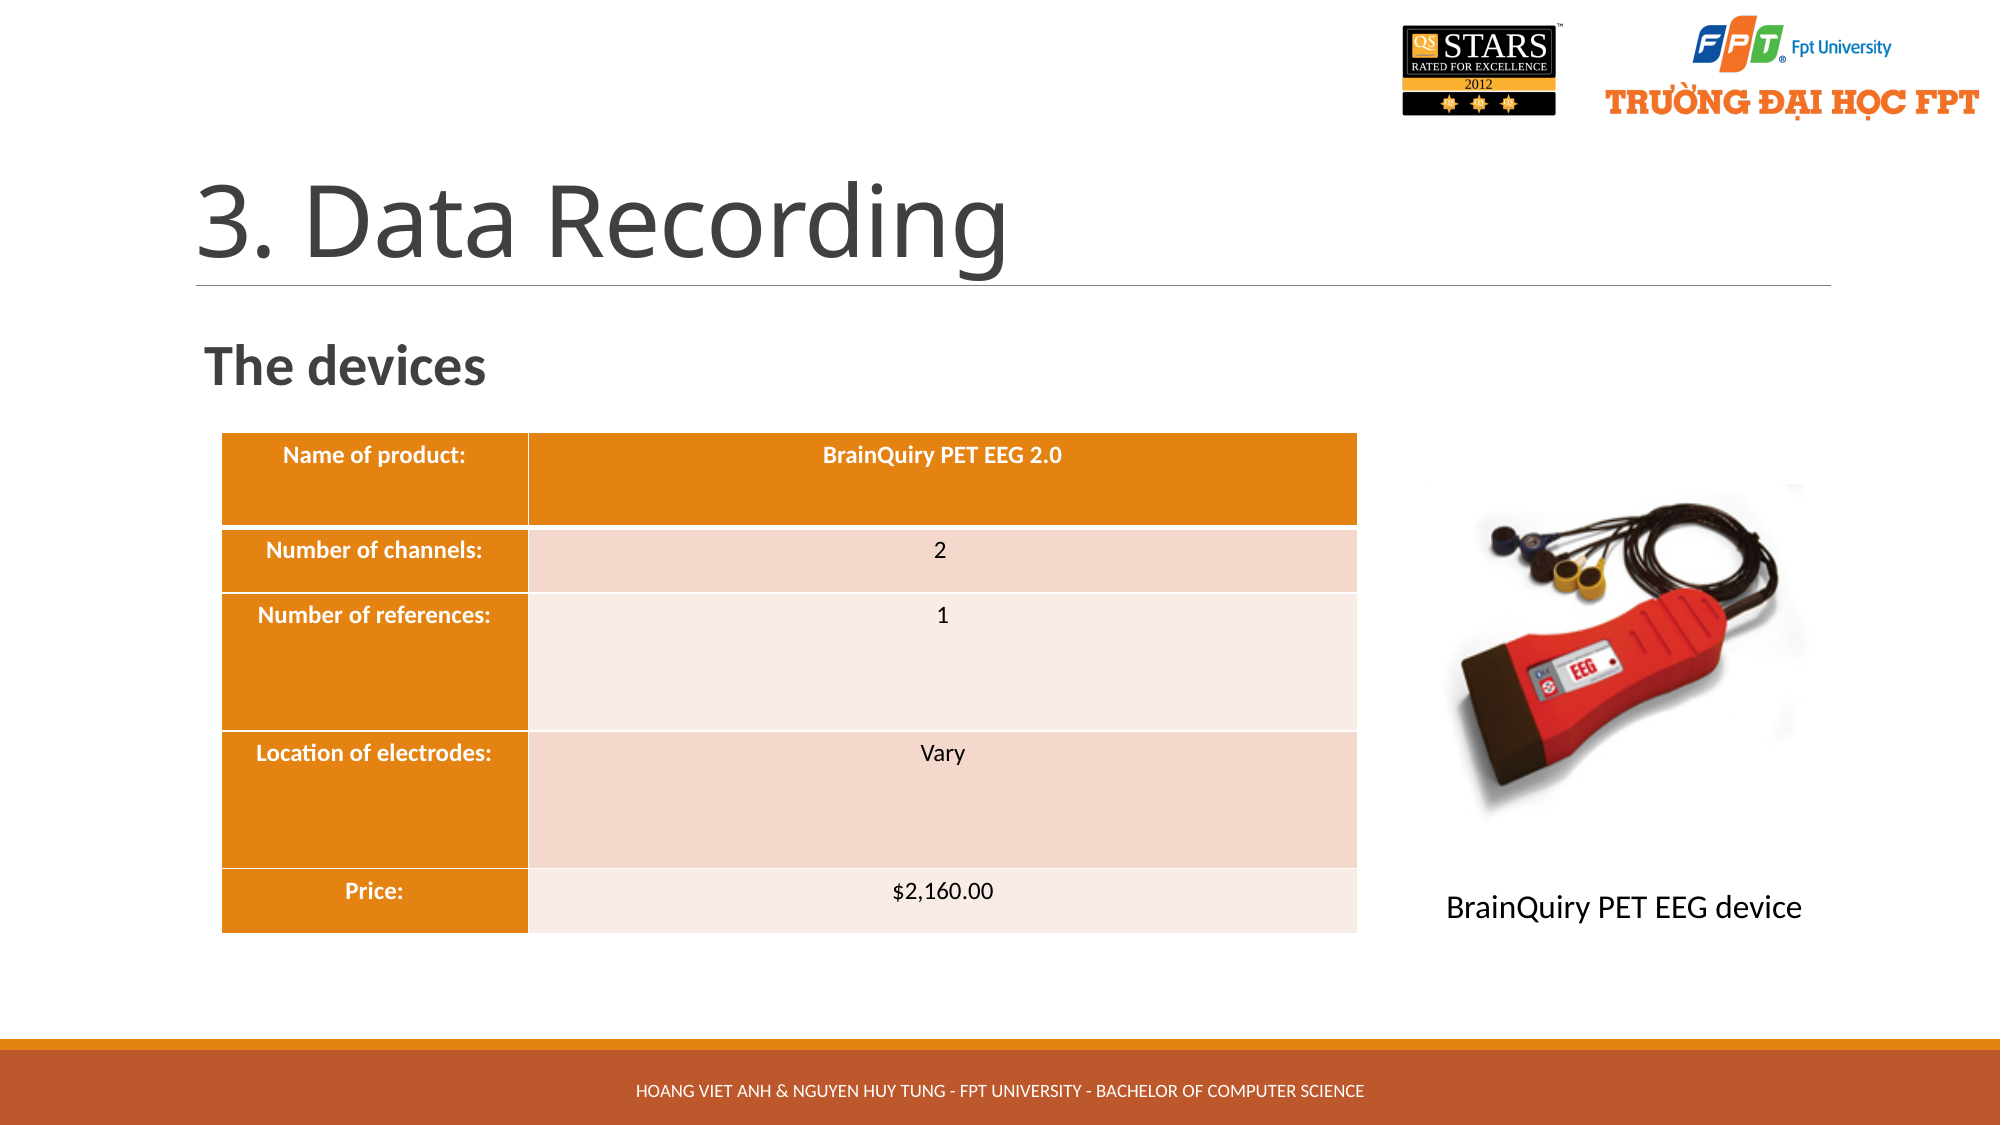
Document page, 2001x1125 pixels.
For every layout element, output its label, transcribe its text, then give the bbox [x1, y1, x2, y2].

table_cell Number of channels: [222, 530, 528, 592]
table_cell Vary [529, 732, 1357, 868]
picture [1379, 0, 2000, 138]
table_header BrainQuiry PET EEG 2.0 [529, 433, 1357, 525]
table_cell 2 [529, 530, 1357, 592]
title 3. Data Recording [180, 47, 1830, 285]
table_header Name of product: [222, 433, 528, 525]
footer Hoang Viet Anh & Nguyen Huy Tung - FPT University - Bachelor of Computer Science [604, 1059, 1396, 1120]
table_cell 1 [529, 594, 1357, 730]
table_cell Price: [222, 869, 528, 933]
picture [1428, 484, 1821, 824]
text_box [0, 323, 1606, 984]
text_box BrainQuiry PET EEG device [1431, 878, 1819, 933]
table_cell $2,160.00 [529, 869, 1357, 933]
table_cell Location of electrodes: [222, 732, 528, 868]
list The devices [204, 327, 1855, 988]
table_cell Number of references: [222, 594, 528, 730]
